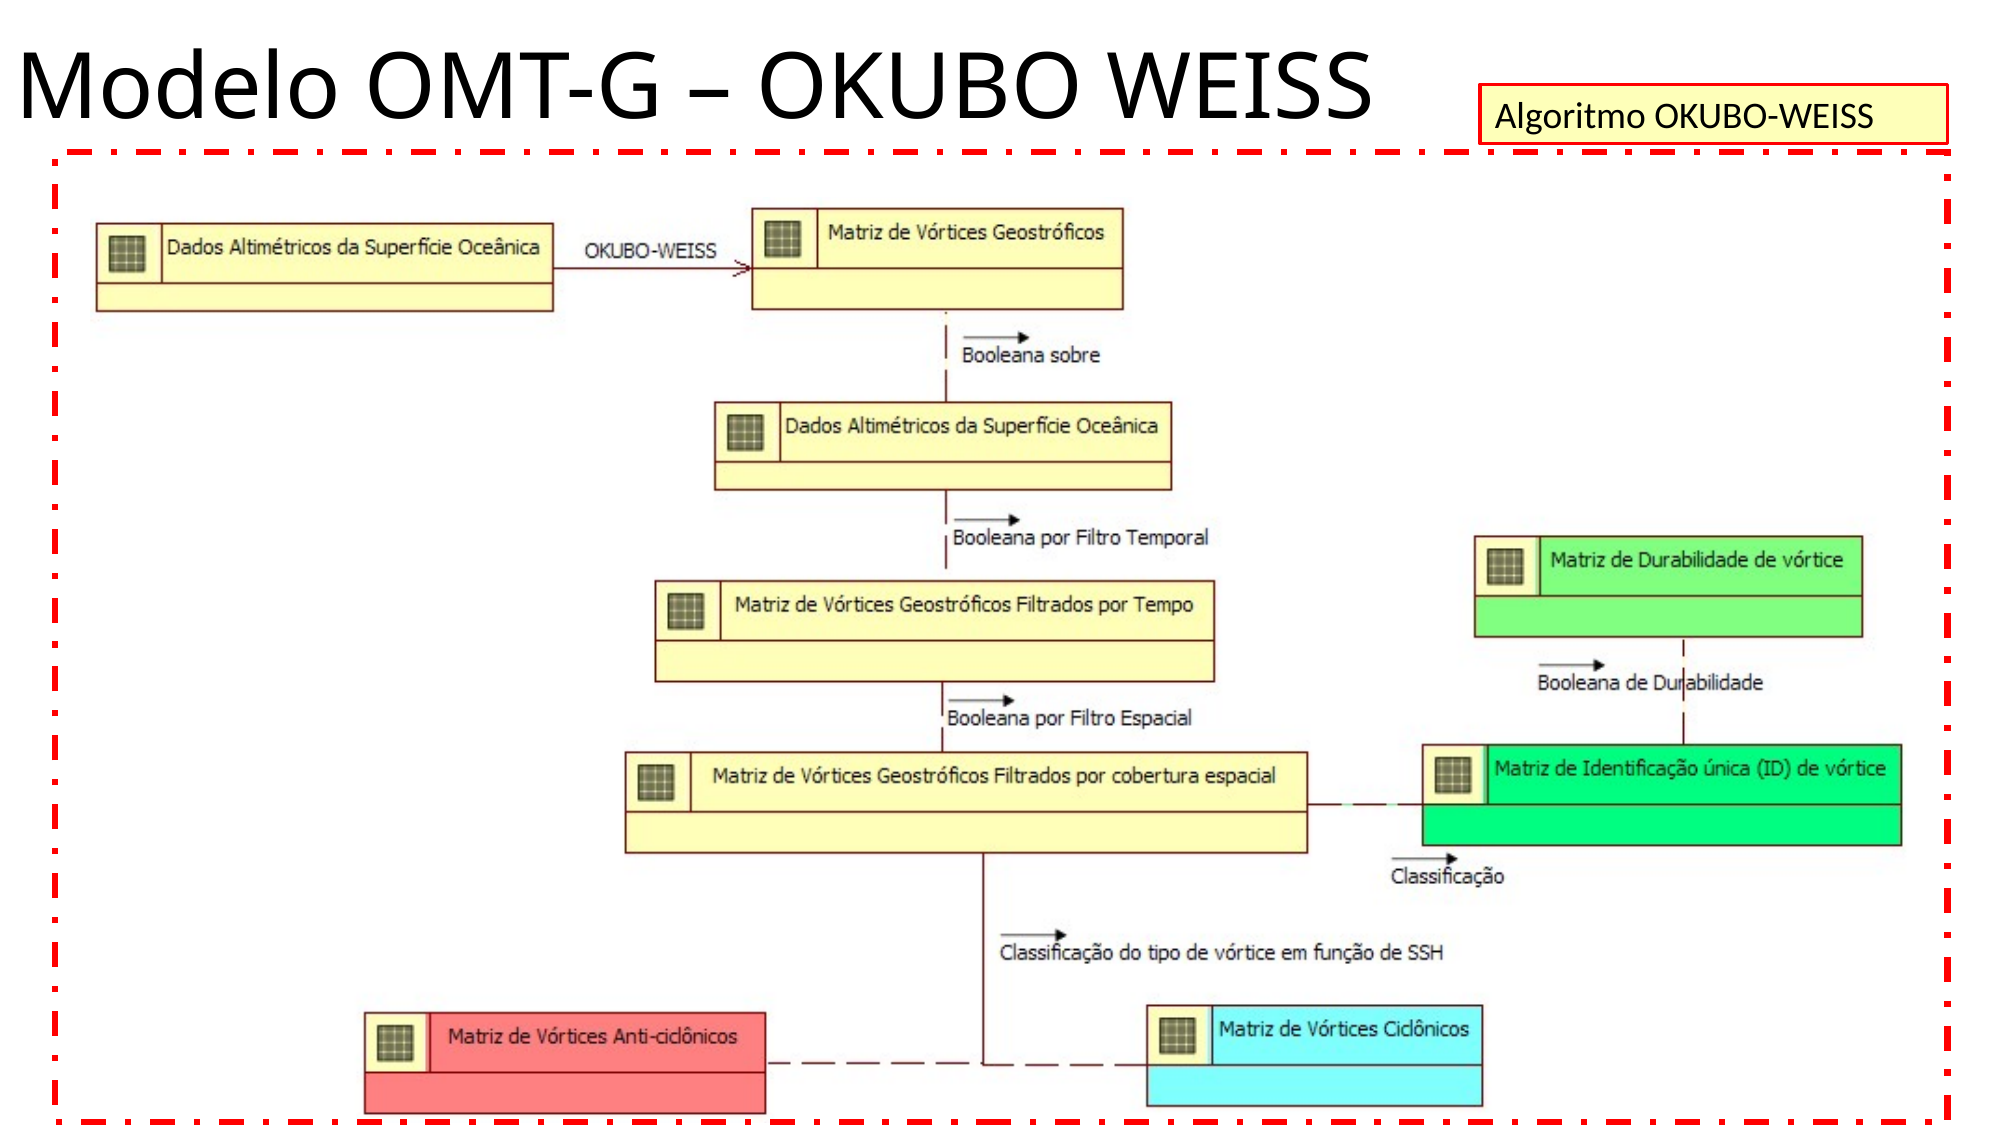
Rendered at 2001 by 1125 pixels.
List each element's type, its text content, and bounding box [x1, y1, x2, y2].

title Modelo OMT-G – OKUBO WEISS [0, 0, 1725, 178]
text_box Algoritmo OKUBO-WEISS [1479, 84, 1948, 144]
text_box [54, 151, 1949, 1123]
picture [89, 197, 1910, 1123]
